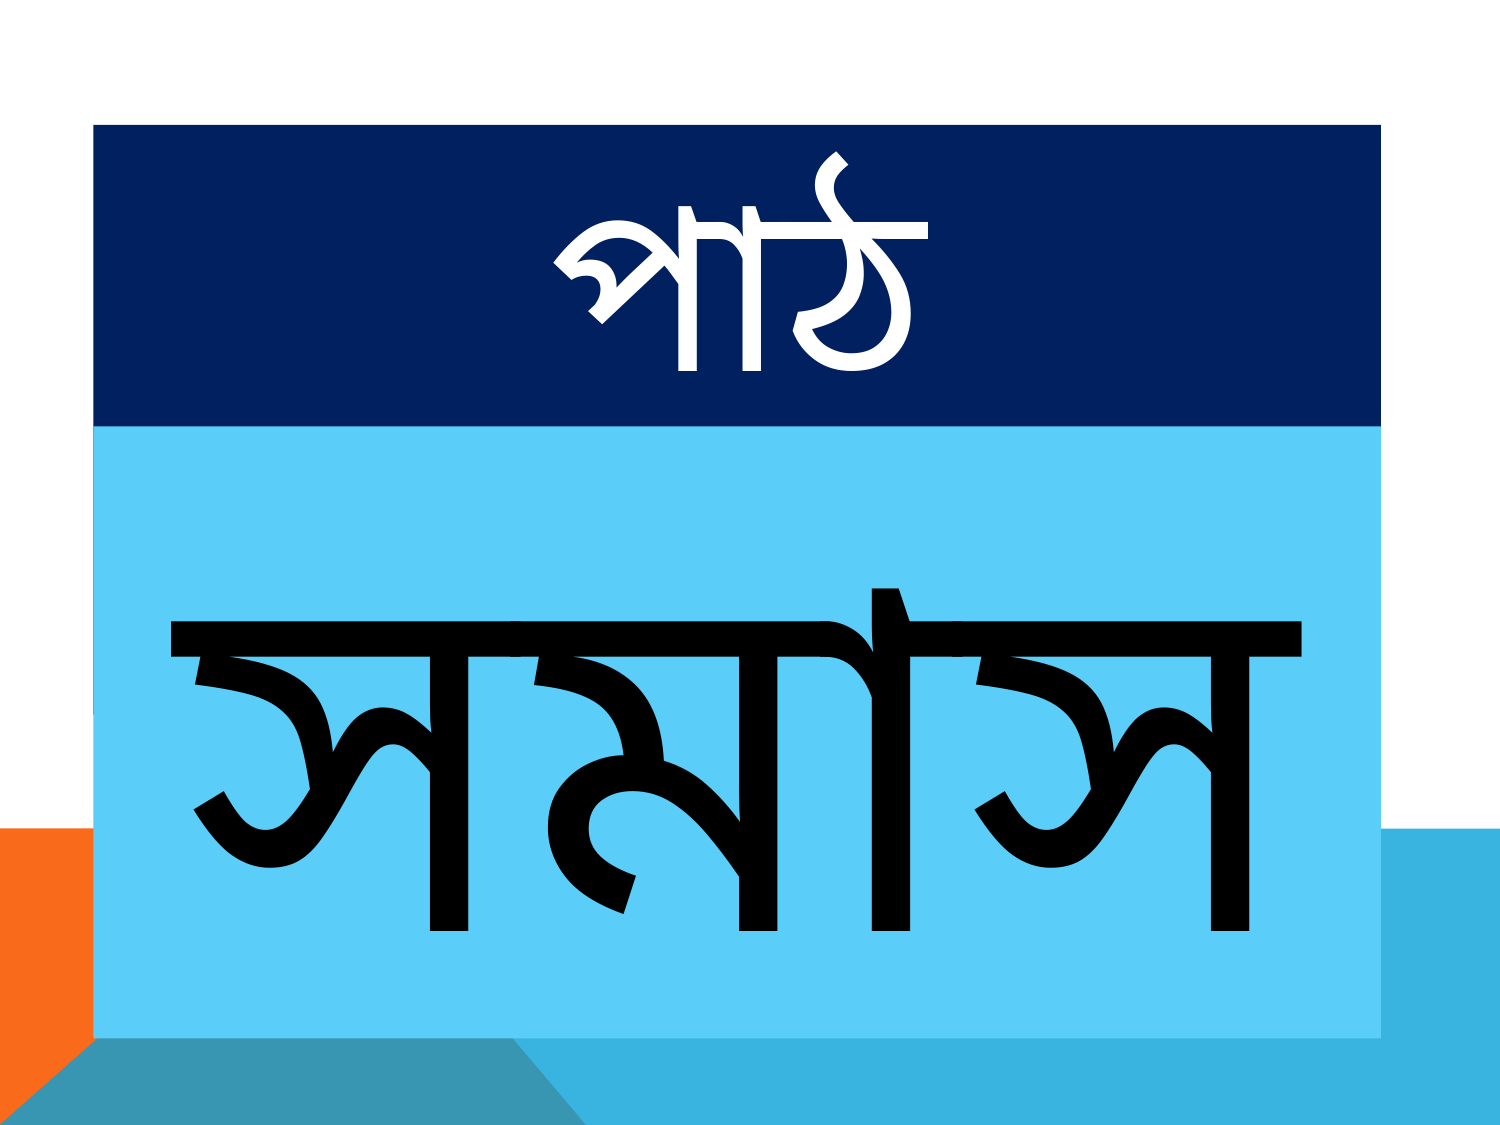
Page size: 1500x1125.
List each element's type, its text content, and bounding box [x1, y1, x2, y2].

text_box পাঠ শিরোনামঃ [93, 124, 1381, 426]
text_box সমাস [93, 426, 1381, 1039]
